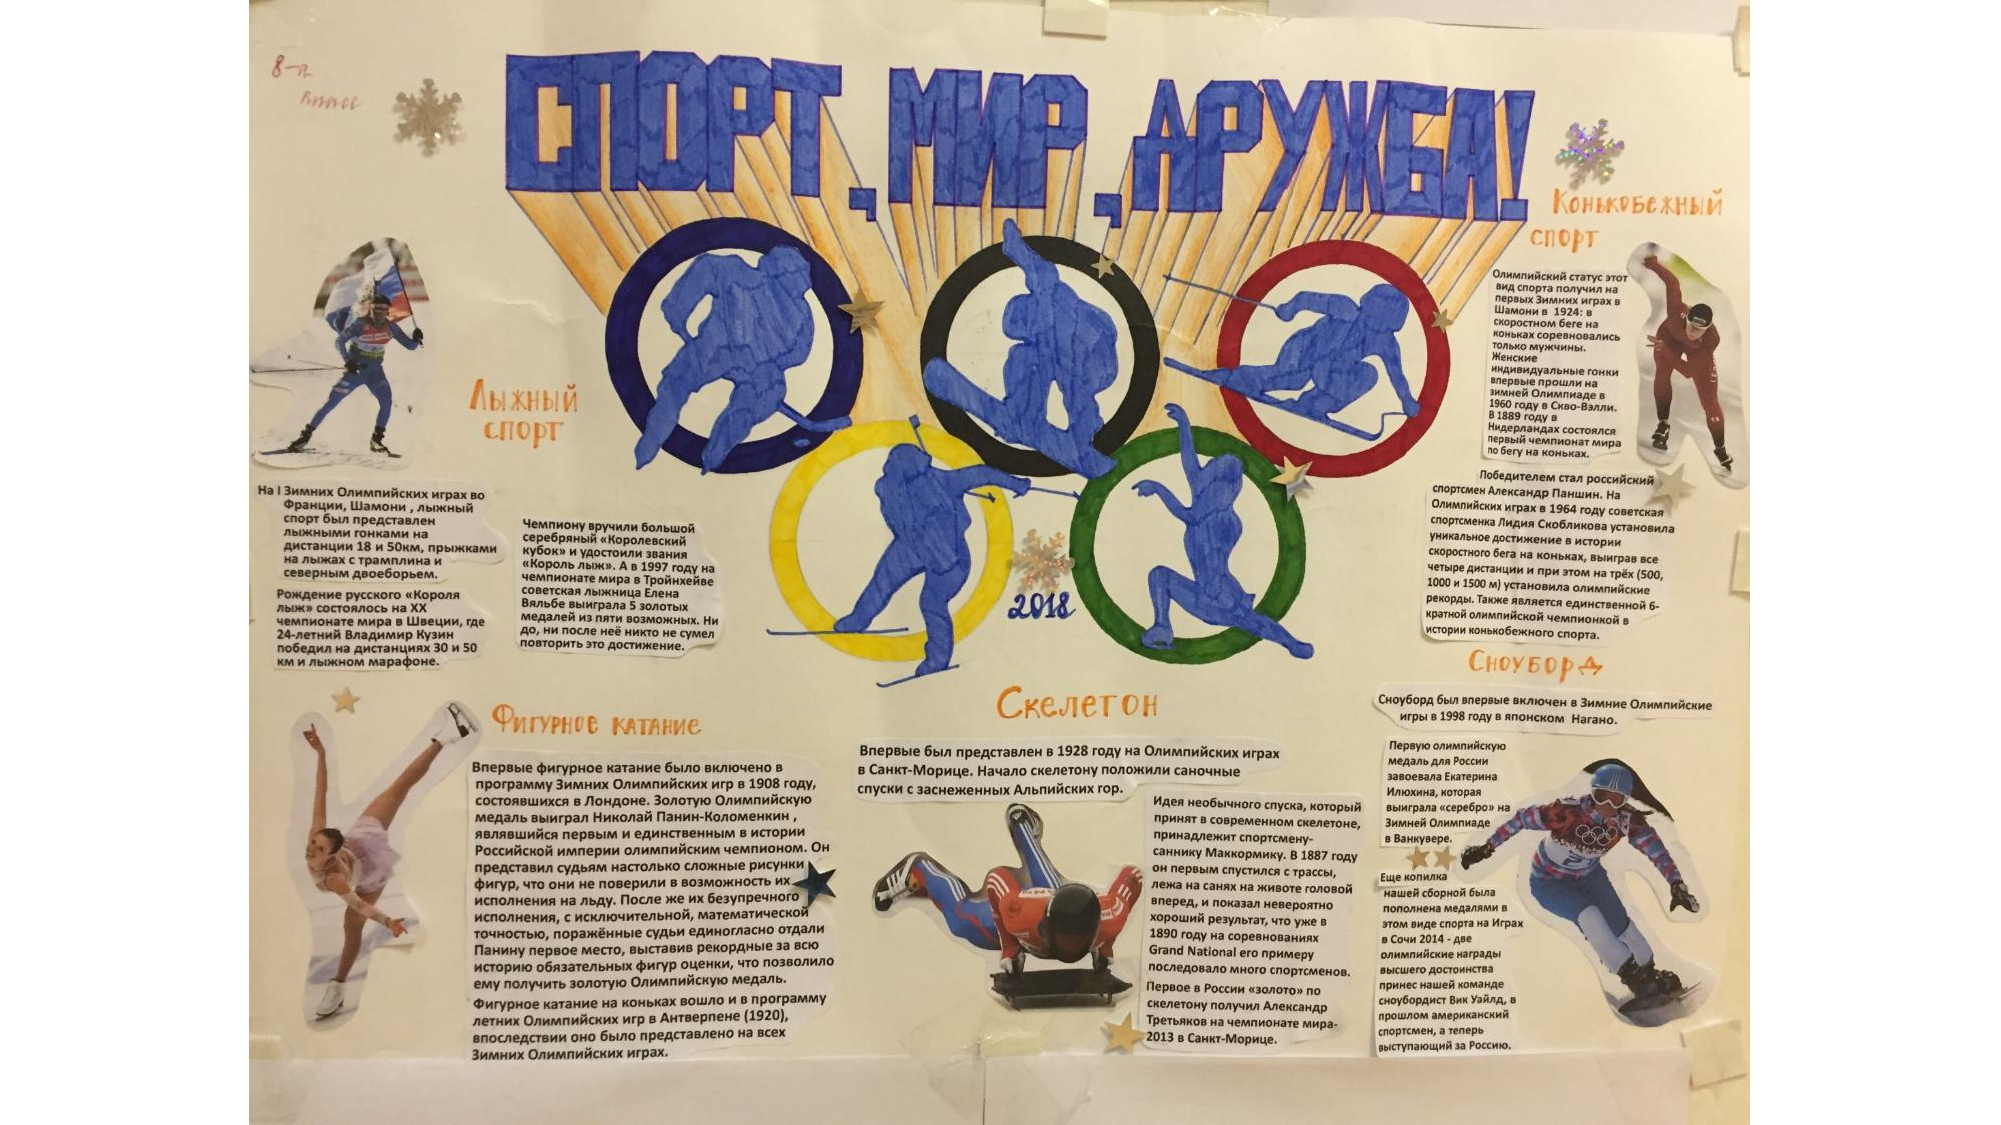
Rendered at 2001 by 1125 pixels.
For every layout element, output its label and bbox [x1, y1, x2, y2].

picture [249, 0, 1750, 1125]
